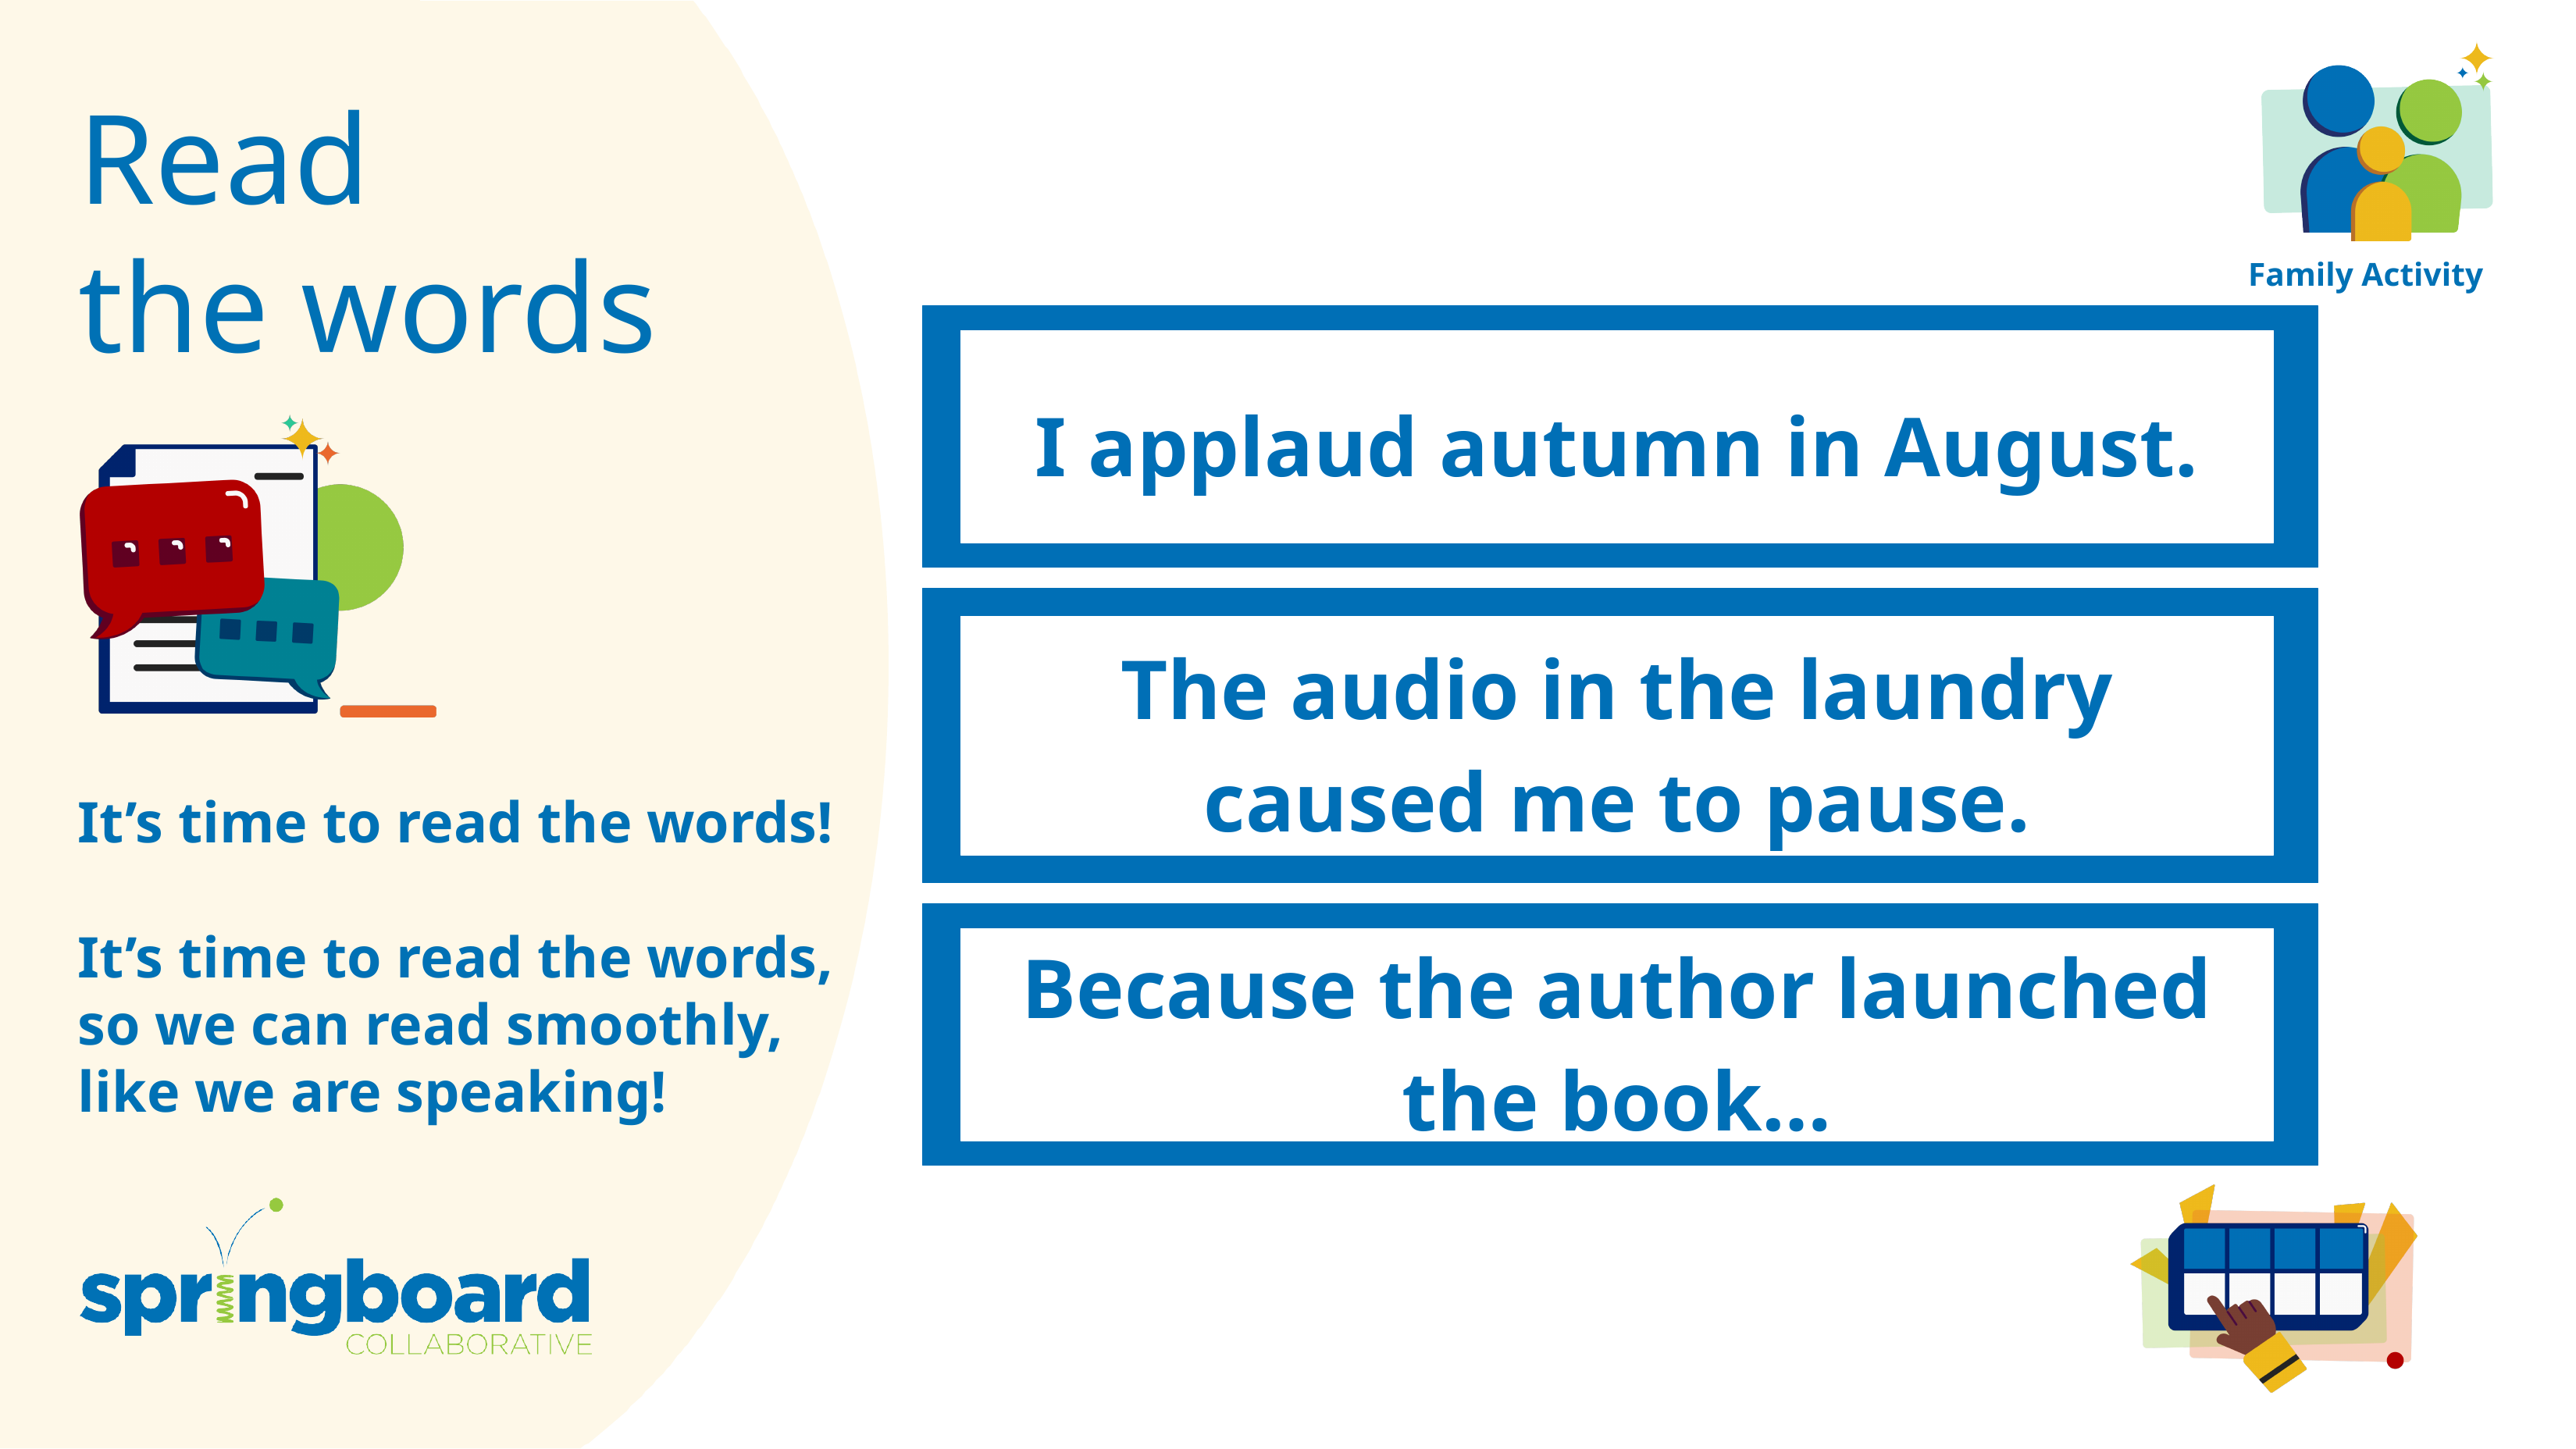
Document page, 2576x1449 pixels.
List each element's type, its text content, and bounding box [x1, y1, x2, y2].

picture [2129, 1184, 2418, 1393]
picture [80, 1198, 592, 1355]
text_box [922, 903, 2318, 1166]
picture [80, 414, 436, 718]
text_box It’s time to read the words! It’s time to read the words, so we can read smoothly, like we are speaking! [78, 785, 853, 1123]
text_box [922, 305, 2318, 568]
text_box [922, 588, 2318, 883]
text_box Family Activity [2246, 251, 2510, 293]
text_box Read the words [78, 80, 814, 467]
picture [2261, 40, 2496, 241]
